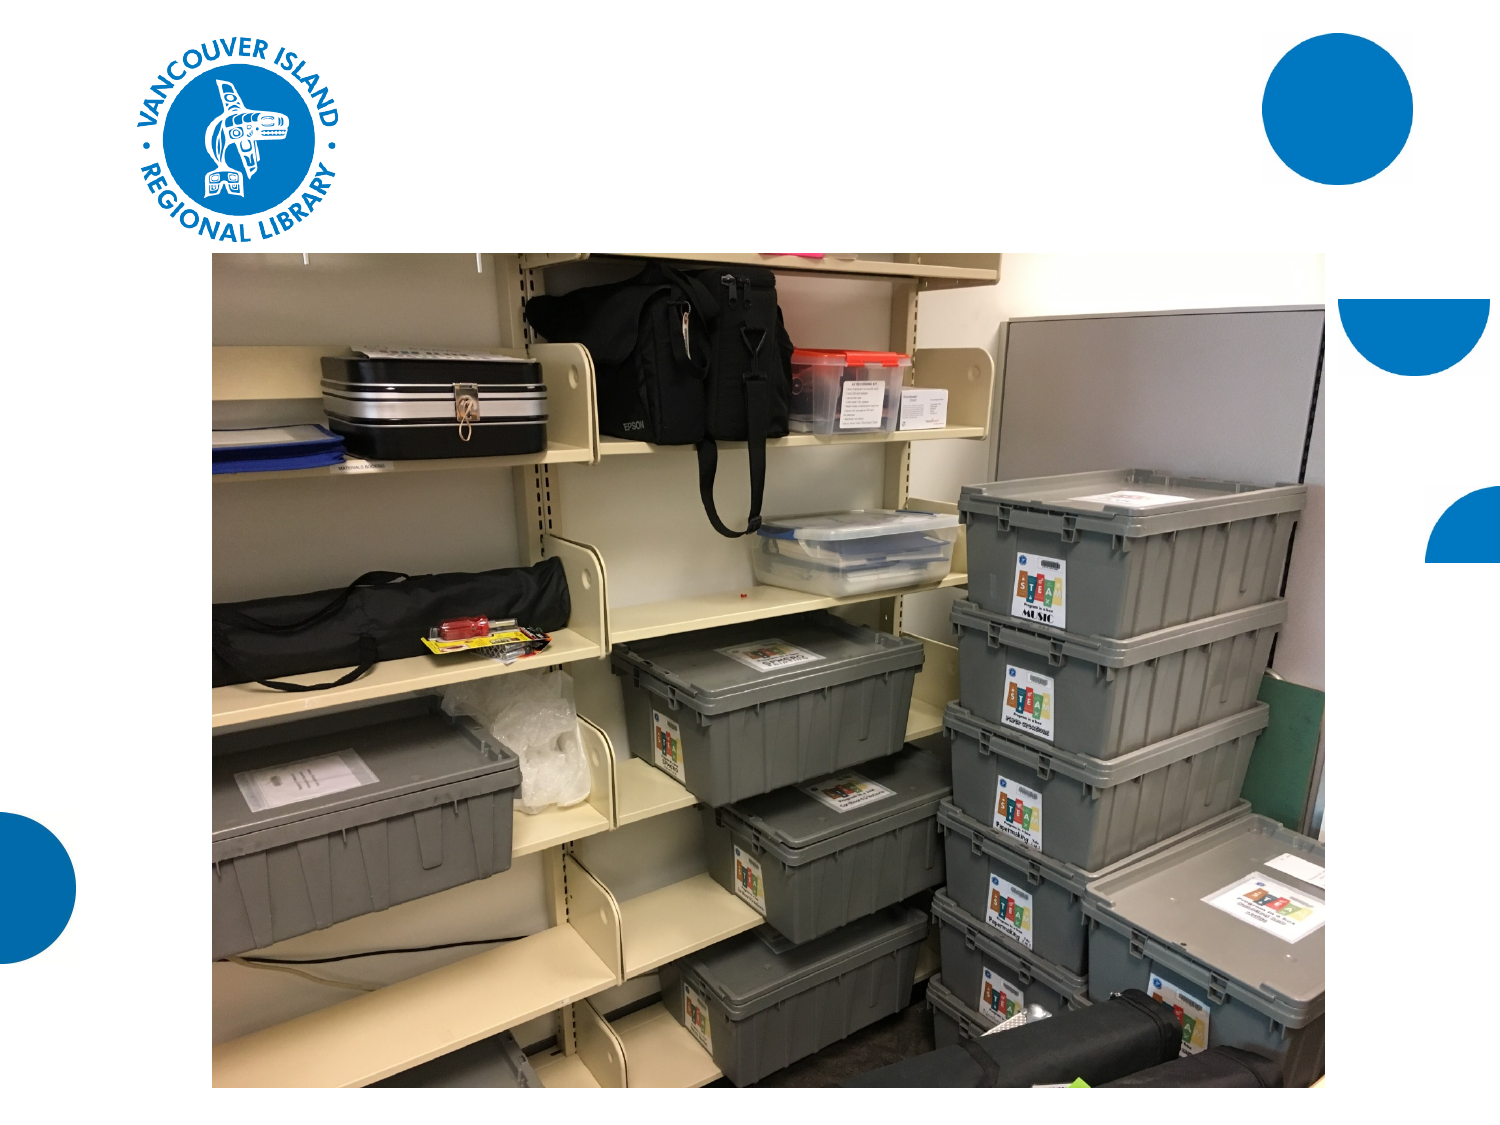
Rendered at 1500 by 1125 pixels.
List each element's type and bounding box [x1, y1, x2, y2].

picture [212, 252, 1326, 1088]
picture [1425, 486, 1500, 563]
picture [137, 37, 338, 242]
picture [0, 812, 76, 964]
picture [1262, 33, 1413, 185]
picture [1338, 299, 1490, 376]
